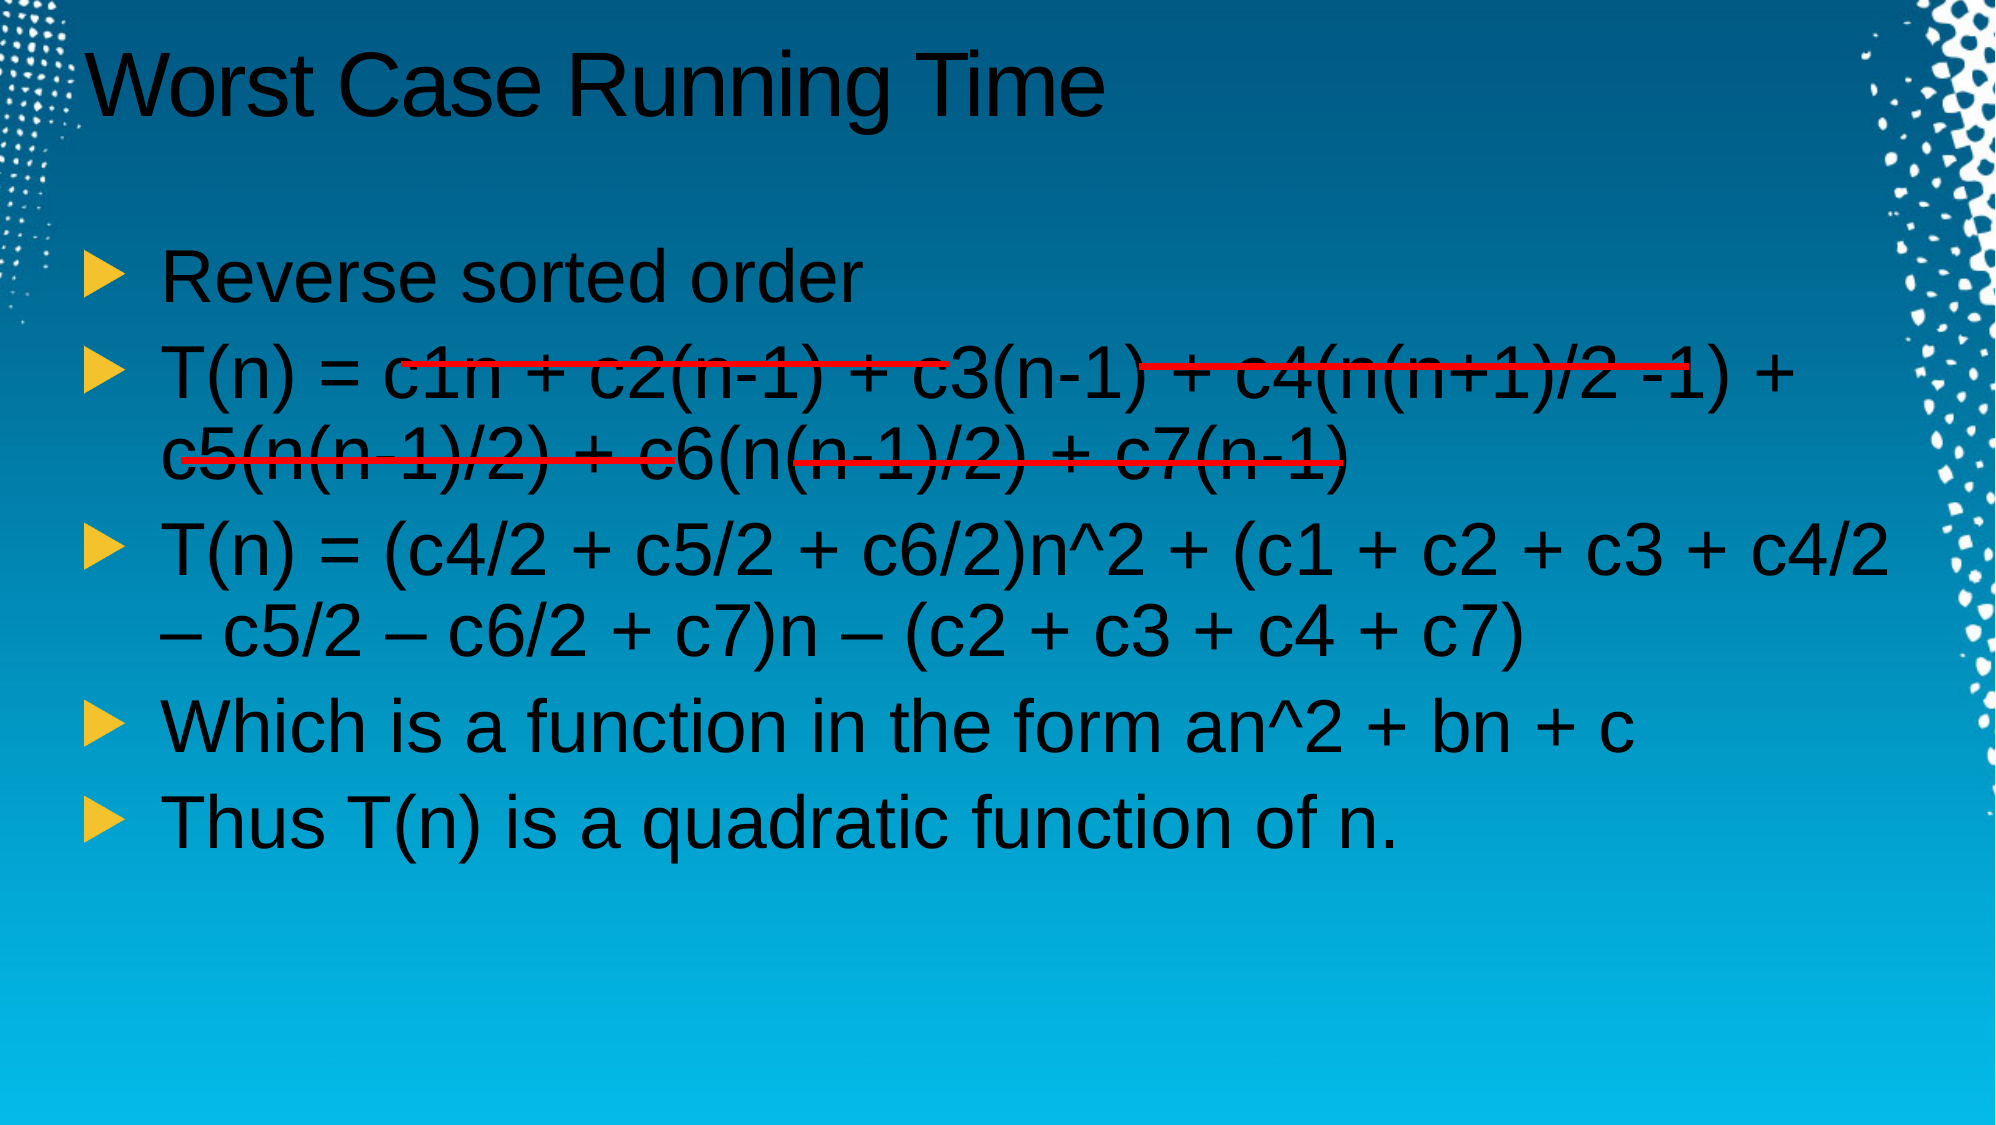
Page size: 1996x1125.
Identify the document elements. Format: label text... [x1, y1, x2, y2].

picture [1951, 246, 1961, 256]
picture [30, 14, 40, 23]
picture [1911, 309, 1925, 326]
picture [1965, 625, 1981, 642]
picture [1944, 413, 1954, 424]
picture [0, 40, 9, 45]
picture [1969, 368, 1978, 380]
picture [42, 15, 54, 25]
picture [9, 84, 15, 91]
picture [38, 74, 47, 80]
picture [1979, 404, 1988, 414]
picture [33, 0, 42, 10]
list Reverse sorted order T(n) = c1n + c2(n-1) + c3(n-1) + c4(n(n+1)/2 -1) + c5(n(n-1)/2) + c6(n(n-1)/2) + c7(n-1) T(n) = (c4/2 + c5/2 + c6/2)n^2 + (c1 + c2 + c3 + c4/2 – c5/2 – c6/2 + c7)n – (c2 + c3 + c4 + c7) Which is a function in the form an^2 + bn + c Thus T(n) is a quadratic function of n. [84, 237, 1910, 983]
picture [1976, 460, 1983, 469]
picture [1987, 637, 1996, 652]
picture [6, 97, 12, 105]
picture [1946, 359, 1956, 366]
picture [33, 116, 40, 124]
picture [1926, 27, 1941, 45]
picture [1931, 431, 1943, 449]
picture [1951, 557, 1961, 573]
picture [10, 69, 17, 78]
picture [56, 47, 64, 55]
picture [85, 348, 123, 392]
picture [1977, 604, 1996, 620]
picture [16, 22, 23, 34]
picture [1931, 0, 1996, 306]
picture [1980, 349, 1988, 357]
picture [34, 101, 42, 111]
picture [1959, 278, 1972, 291]
picture [0, 155, 5, 163]
picture [1941, 213, 1952, 220]
picture [18, 0, 29, 6]
picture [1907, 223, 1914, 230]
picture [1978, 714, 1989, 729]
picture [1910, 164, 1919, 177]
picture [18, 13, 26, 19]
picture [13, 41, 25, 49]
picture [85, 252, 123, 296]
picture [42, 31, 52, 39]
picture [1976, 657, 1991, 676]
picture [1984, 547, 1996, 561]
picture [58, 32, 66, 41]
picture [1959, 589, 1972, 607]
picture [1948, 502, 1963, 516]
picture [1918, 200, 1930, 208]
picture [1984, 691, 1996, 709]
picture [1986, 492, 1996, 505]
picture [55, 62, 62, 69]
picture [1949, 301, 1958, 312]
picture [1953, 187, 1967, 200]
picture [1923, 344, 1935, 358]
picture [1929, 235, 1939, 241]
picture [1916, 257, 1928, 264]
picture [1915, 367, 1926, 378]
picture [1990, 382, 1996, 391]
picture [1974, 517, 1983, 527]
picture [1938, 465, 1954, 483]
picture [1966, 426, 1976, 436]
picture [1987, 747, 1996, 765]
picture [1931, 177, 1942, 189]
picture [16, 143, 21, 151]
picture [1938, 269, 1949, 276]
picture [3, 10, 11, 18]
picture [33, 88, 42, 96]
picture [1885, 152, 1898, 166]
picture [1924, 399, 1935, 415]
picture [1912, 109, 1921, 119]
picture [41, 59, 47, 67]
picture [1921, 87, 1937, 99]
picture [1942, 525, 1952, 533]
picture [1922, 141, 1931, 155]
picture [1956, 392, 1966, 402]
picture [85, 524, 123, 568]
picture [85, 797, 123, 841]
picture [0, 24, 9, 33]
picture [1917, 0, 1930, 8]
title Worst Case Running Time [84, 37, 1910, 138]
picture [85, 701, 123, 745]
picture [47, 0, 57, 10]
picture [1934, 122, 1946, 133]
picture [1942, 155, 1956, 167]
picture [1968, 570, 1982, 583]
picture [29, 27, 38, 38]
picture [31, 131, 37, 138]
picture [1968, 312, 1981, 322]
picture [1959, 334, 1968, 344]
picture [1989, 321, 1996, 339]
picture [1931, 379, 1944, 391]
picture [1959, 535, 1973, 550]
picture [1954, 445, 1964, 460]
picture [11, 55, 19, 64]
picture [28, 42, 36, 54]
picture [1964, 481, 1974, 492]
picture [1988, 438, 1996, 448]
picture [54, 76, 60, 83]
picture [17, 129, 23, 136]
picture [42, 42, 49, 53]
picture [1991, 582, 1996, 595]
picture [1894, 188, 1908, 198]
picture [1910, 274, 1916, 291]
picture [26, 57, 34, 68]
picture [1970, 683, 1981, 694]
picture [1937, 324, 1948, 332]
picture [1926, 291, 1937, 297]
picture [24, 72, 32, 82]
